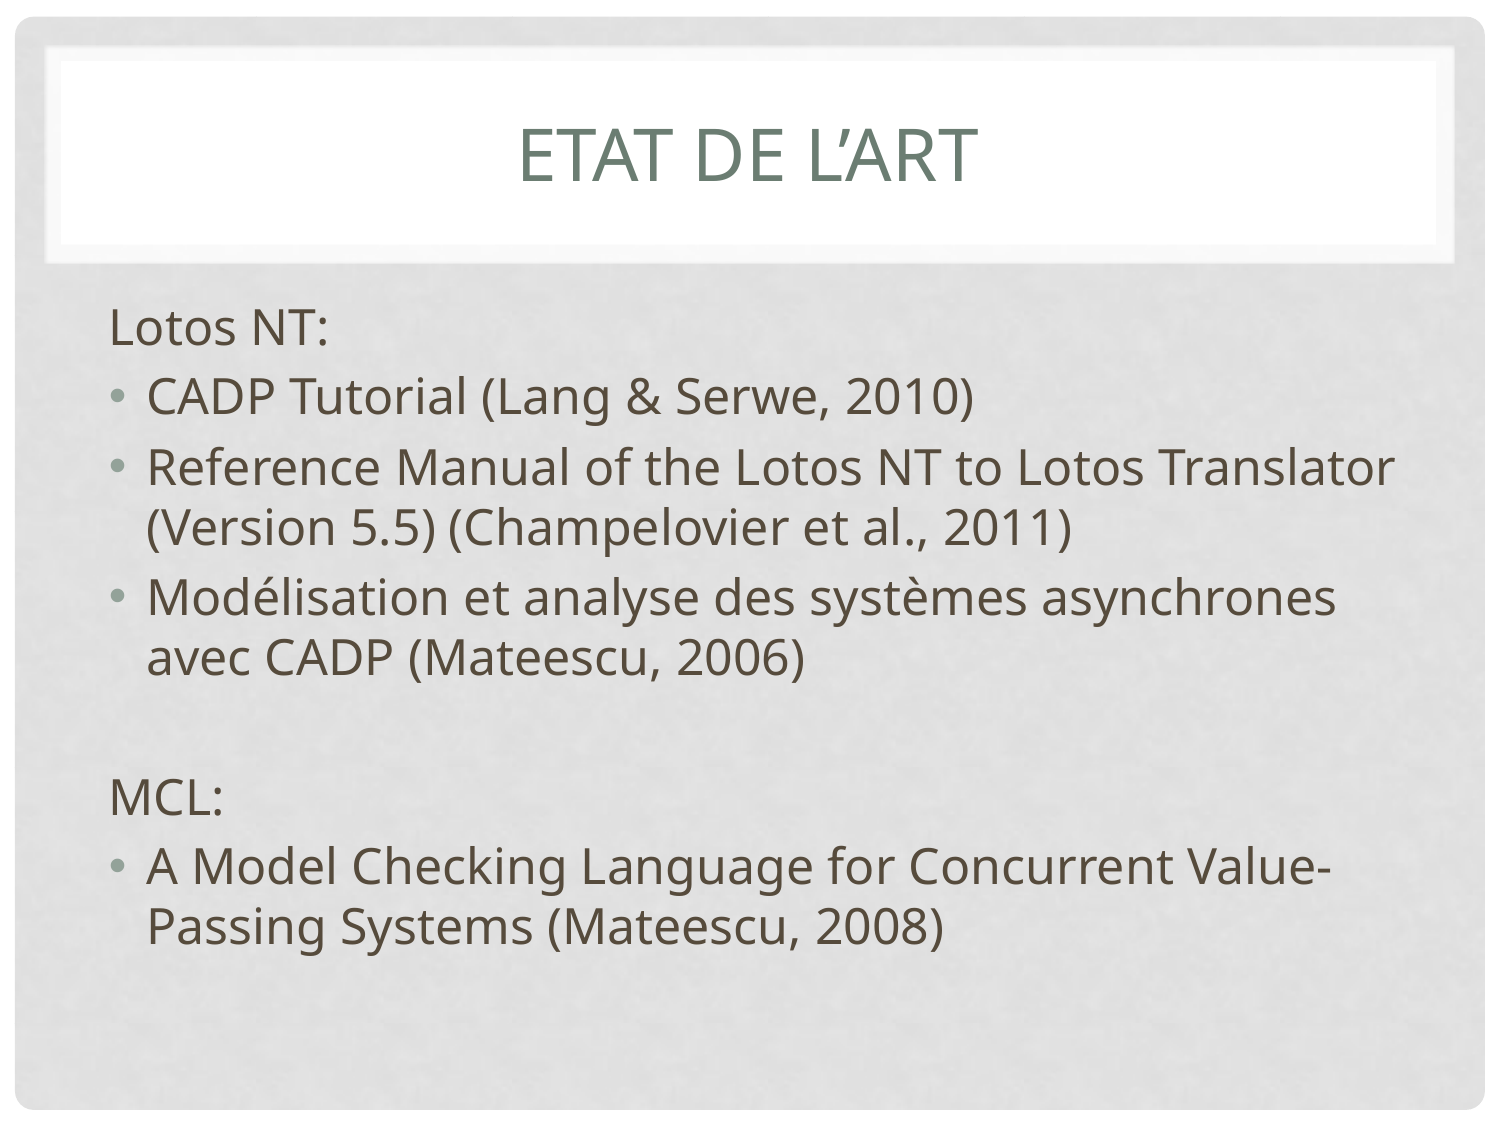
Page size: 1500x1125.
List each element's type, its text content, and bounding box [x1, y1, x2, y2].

list Lotos NT: CADP Tutorial (Lang & Serwe, 2010) Reference Manual of the Lotos NT to Lotos Translator (Version 5.5) (Champelovier et al., 2011) Modélisation et analyse des systèmes asynchrones avec CADP (Mateescu, 2006) MCL: A Model Checking Language for Concurrent Value-Passing Systems (Mateescu, 2008) [75, 287, 1425, 1005]
title Etat de l’art [69, 66, 1425, 238]
